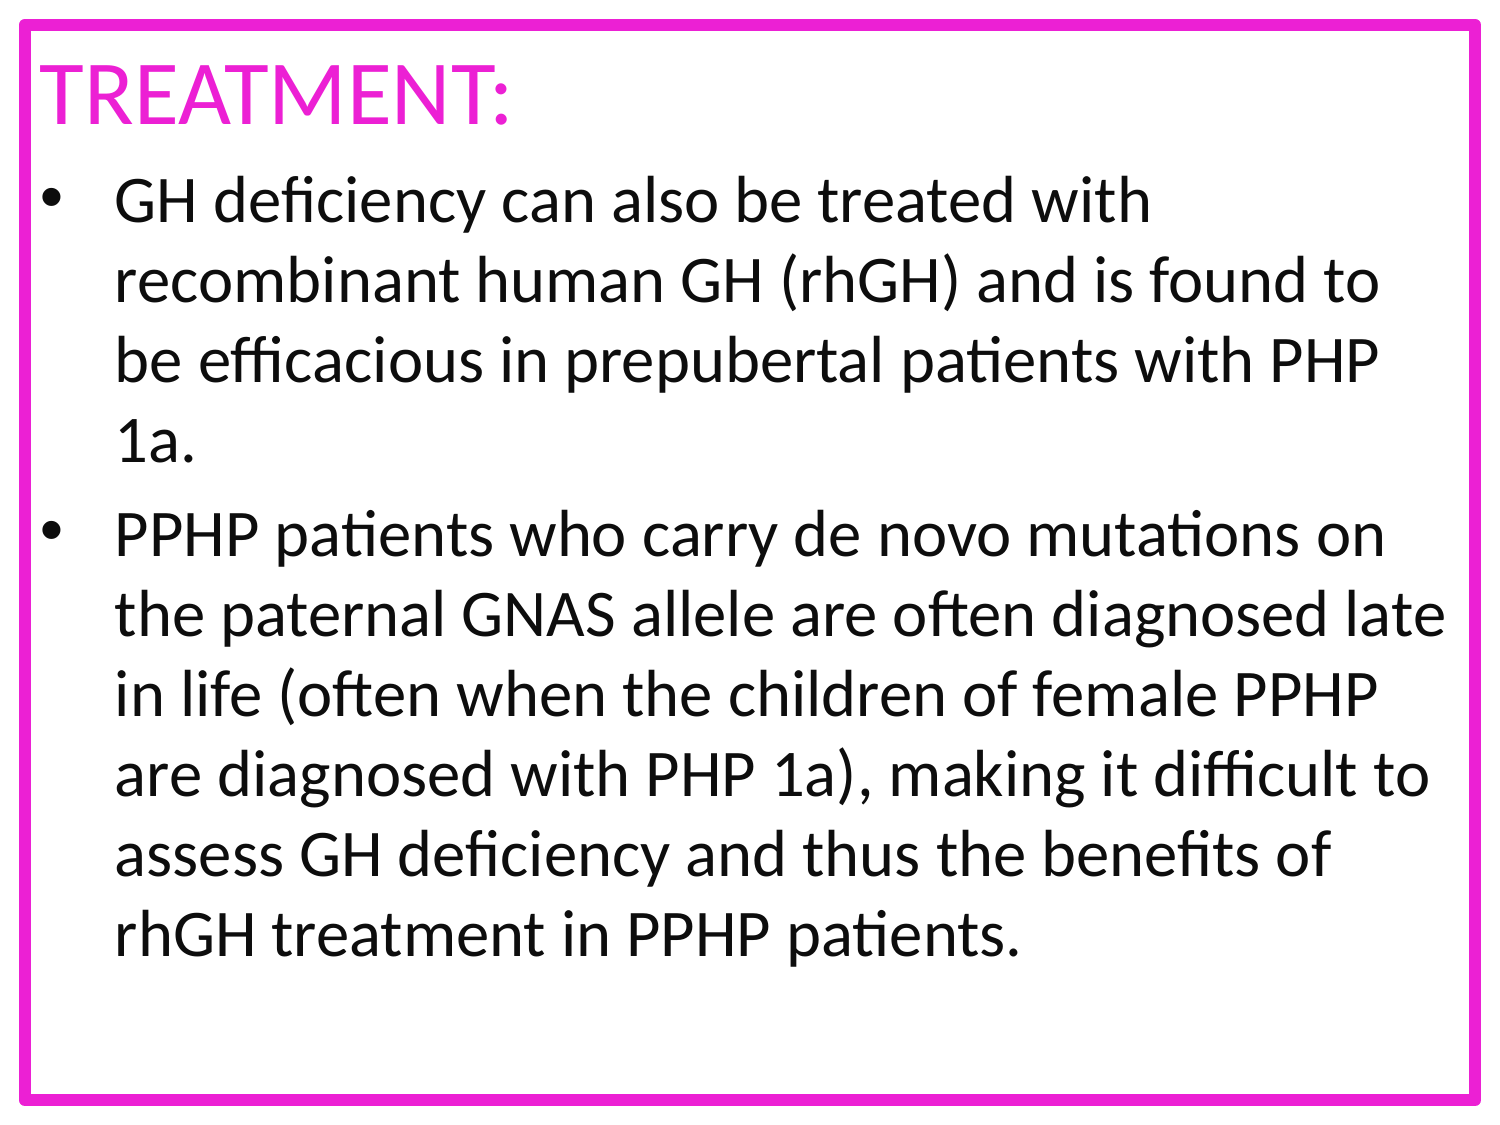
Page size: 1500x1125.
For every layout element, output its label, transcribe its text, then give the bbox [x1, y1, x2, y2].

subtitle TREATMENT: GH deficiency can also be treated with recombinant human GH (rhGH) and is found to be efficacious in prepubertal patients with PHP 1a. PPHP patients who carry de novo mutations on the paternal GNAS allele are often diagnosed late in life (often when the children of female PPHP are diagnosed with PHP 1a), making it difficult to assess GH deficiency and thus the benefits of rhGH treatment in PPHP patients. [24, 24, 1475, 1100]
